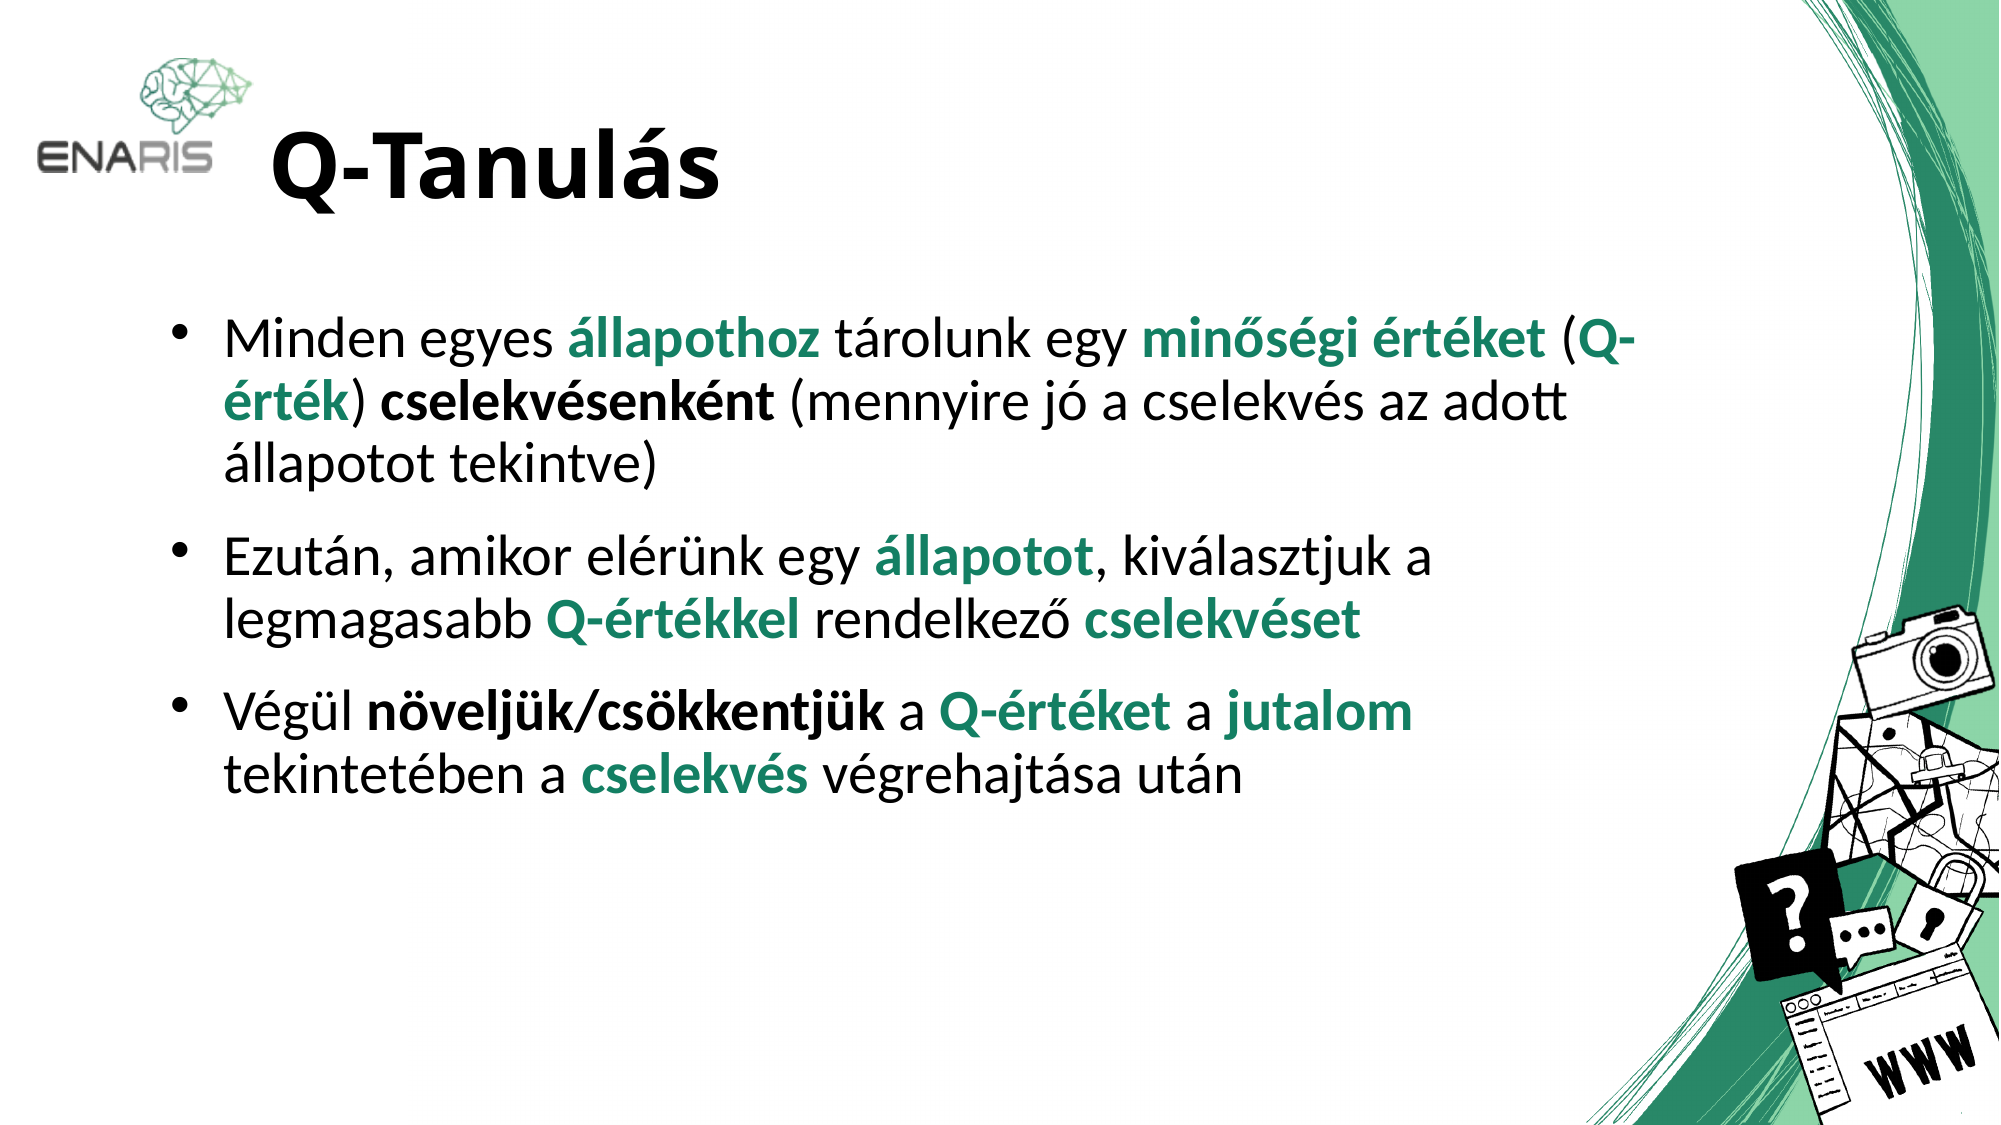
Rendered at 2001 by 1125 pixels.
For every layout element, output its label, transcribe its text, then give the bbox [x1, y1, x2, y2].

picture [37, 58, 254, 173]
picture [408, 0, 1999, 1125]
title Q-Tanulás [253, 59, 1863, 278]
text_box Minden egyes állapothoz tárolunk egy minőségi értéket (Q-érték) cselekvésenként (mennyire jó a cselekvés az adott állapotot tekintve) Ezután, amikor elérünk egy állapotot, kiválasztjuk a legmagasabb Q-értékkel rendelkező cselekvéset Végül növeljük/csökkentjük a Q-értéket a jutalom tekintetében a cselekvés végrehajtása után [137, 299, 1728, 1014]
